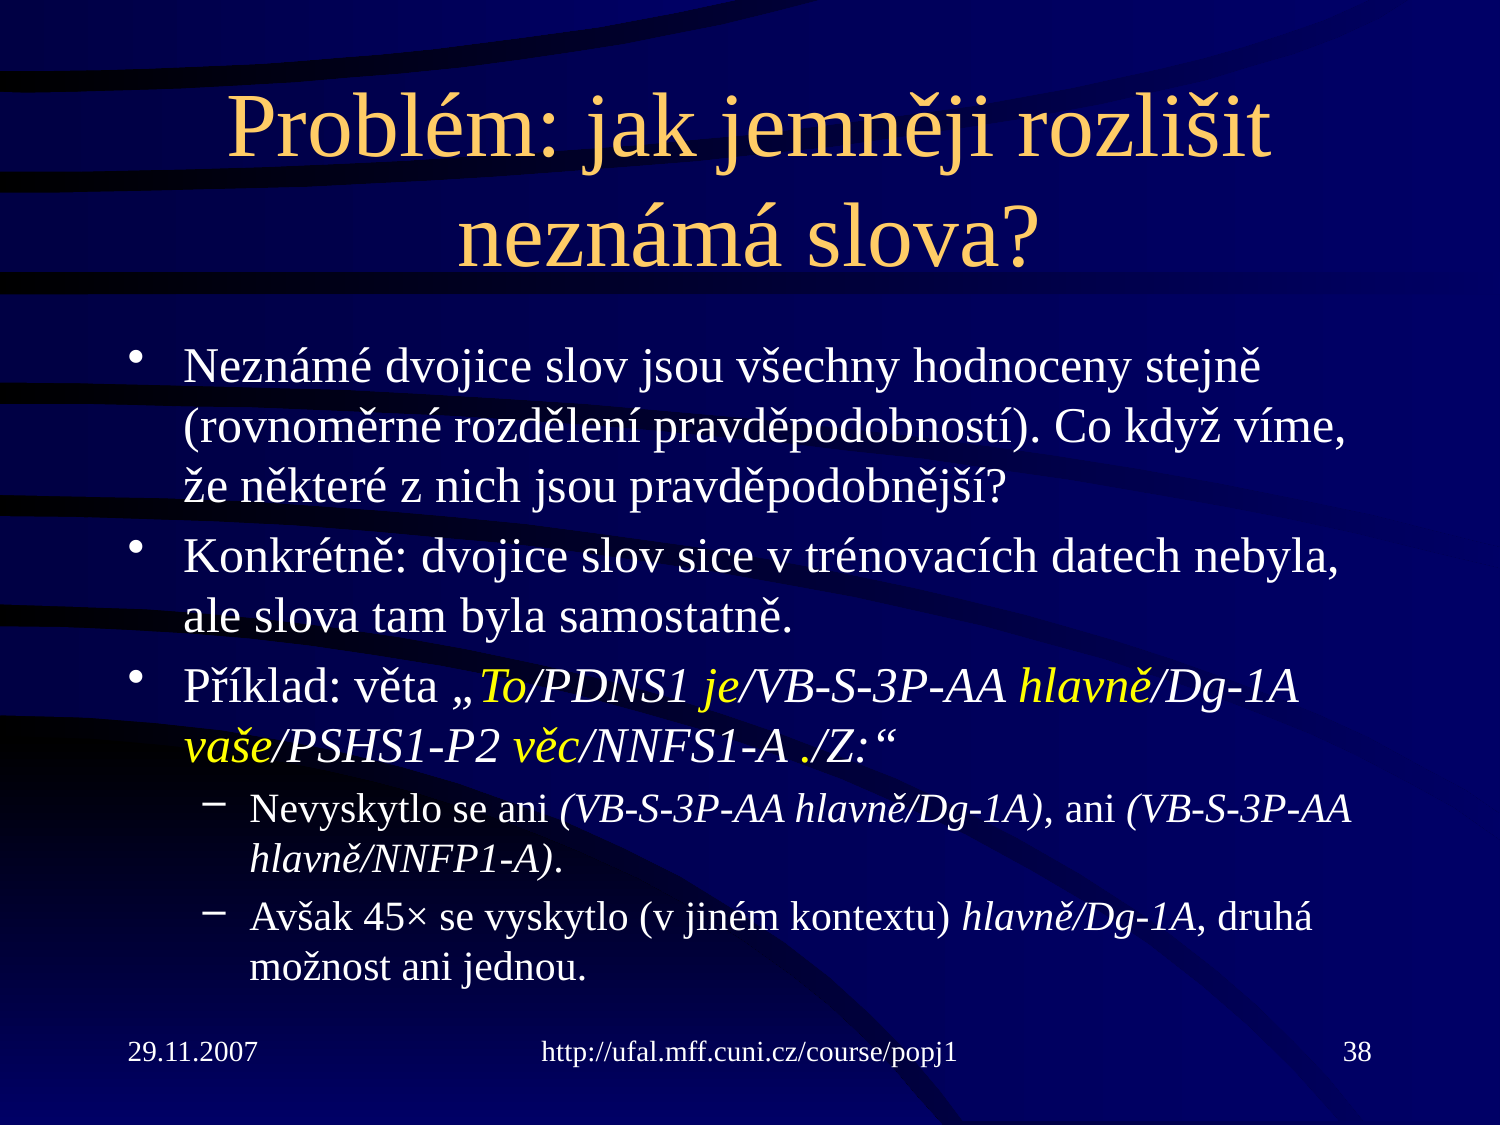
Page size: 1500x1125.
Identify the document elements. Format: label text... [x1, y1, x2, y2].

title Problém: jak jemněji rozlišit neznámá slova? [112, 62, 1388, 288]
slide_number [112, 1025, 425, 1100]
footer http://ufal.mff.cuni.cz/course/popj1 [512, 1025, 988, 1100]
list Neznámé dvojice slov jsou všechny hodnoceny stejně (rovnoměrné rozdělení pravděpodobností). Co když víme, že některé z nich jsou pravděpodobnější? Konkrétně: dvojice slov sice v trénovacích datech nebyla, ale slova tam byla samostatně. Příklad: věta „To/PDNS1 je/VB-S-3P-AA hlavně/Dg-1A vaše/PSHS1-P2 věc/NNFS1-A ./Z:“ Nevyskytlo se ani (VB-S-3P-AA hlavně/Dg-1A), ani (VB-S-3P-AA hlavně/NNFP1-A). Avšak 45× se vyskytlo (v jiném kontextu) hlavně/Dg-1A, druhá možnost ani jednou. [112, 324, 1388, 1000]
slide_number 38 [1074, 1025, 1388, 1100]
